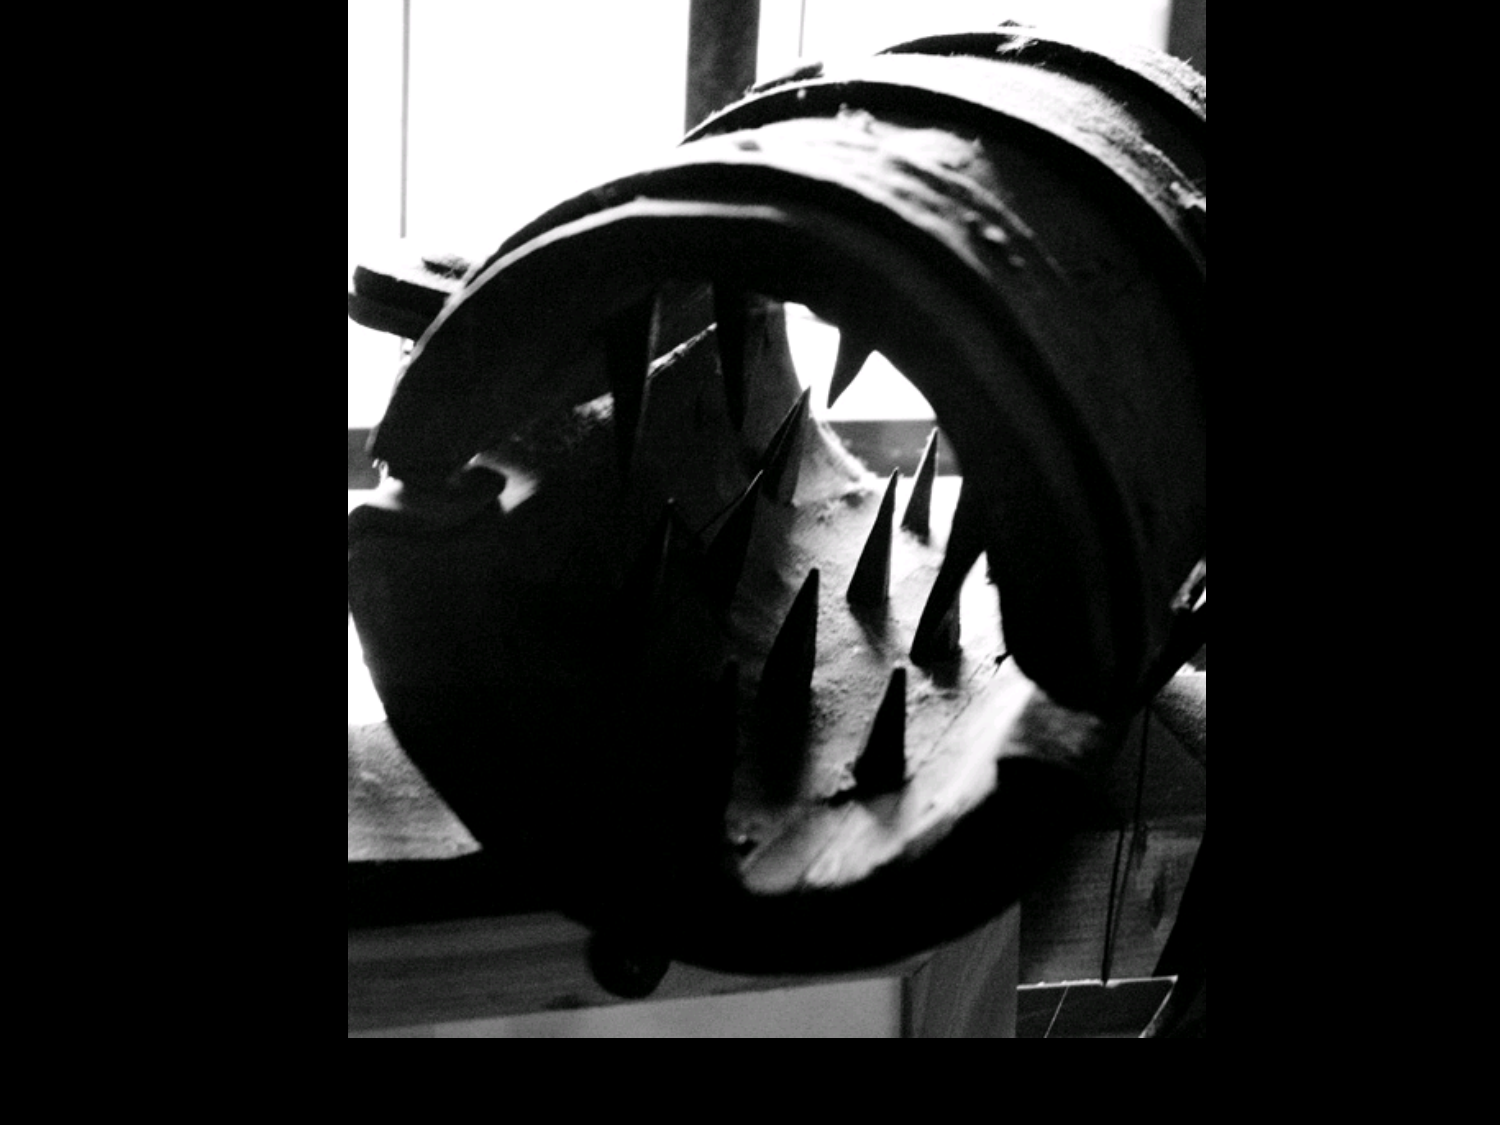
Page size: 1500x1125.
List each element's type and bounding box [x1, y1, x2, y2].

picture [348, 0, 1206, 1038]
